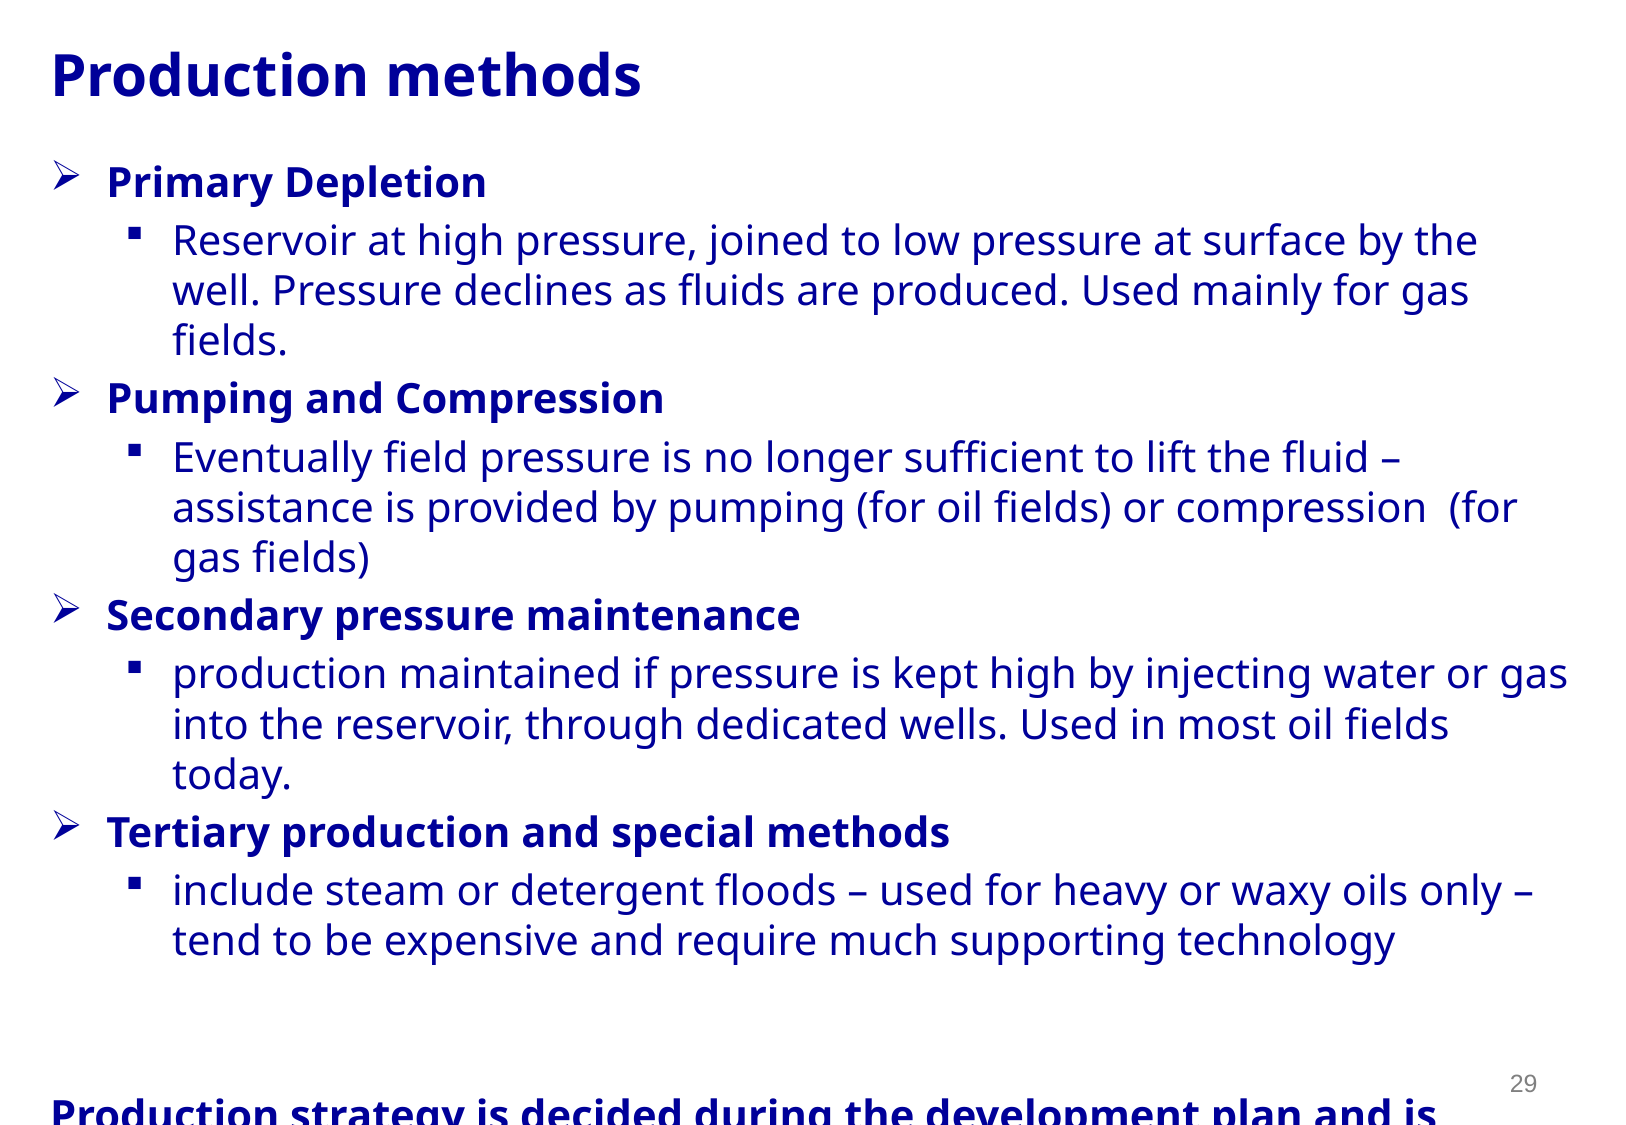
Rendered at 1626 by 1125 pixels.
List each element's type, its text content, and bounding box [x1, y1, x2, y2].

title Production methods [49, 19, 1575, 127]
list Primary Depletion Reservoir at high pressure, joined to low pressure at surface by the well. Pressure declines as fluids are produced. Used mainly for gas fields. Pumping and Compression Eventually field pressure is no longer sufficient to lift the fluid – assistance is provided by pumping (for oil fields) or compression (for gas fields) Secondary pressure maintenance production maintained if pressure is kept high by injecting water or gas into the reservoir, through dedicated wells. Used in most oil fields today. Tertiary production and special methods include steam or detergent floods – used for heavy or waxy oils only –tend to be expensive and require much supporting technology Production strategy is decided during the development plan and is based on maximum economic returns [49, 155, 1572, 996]
